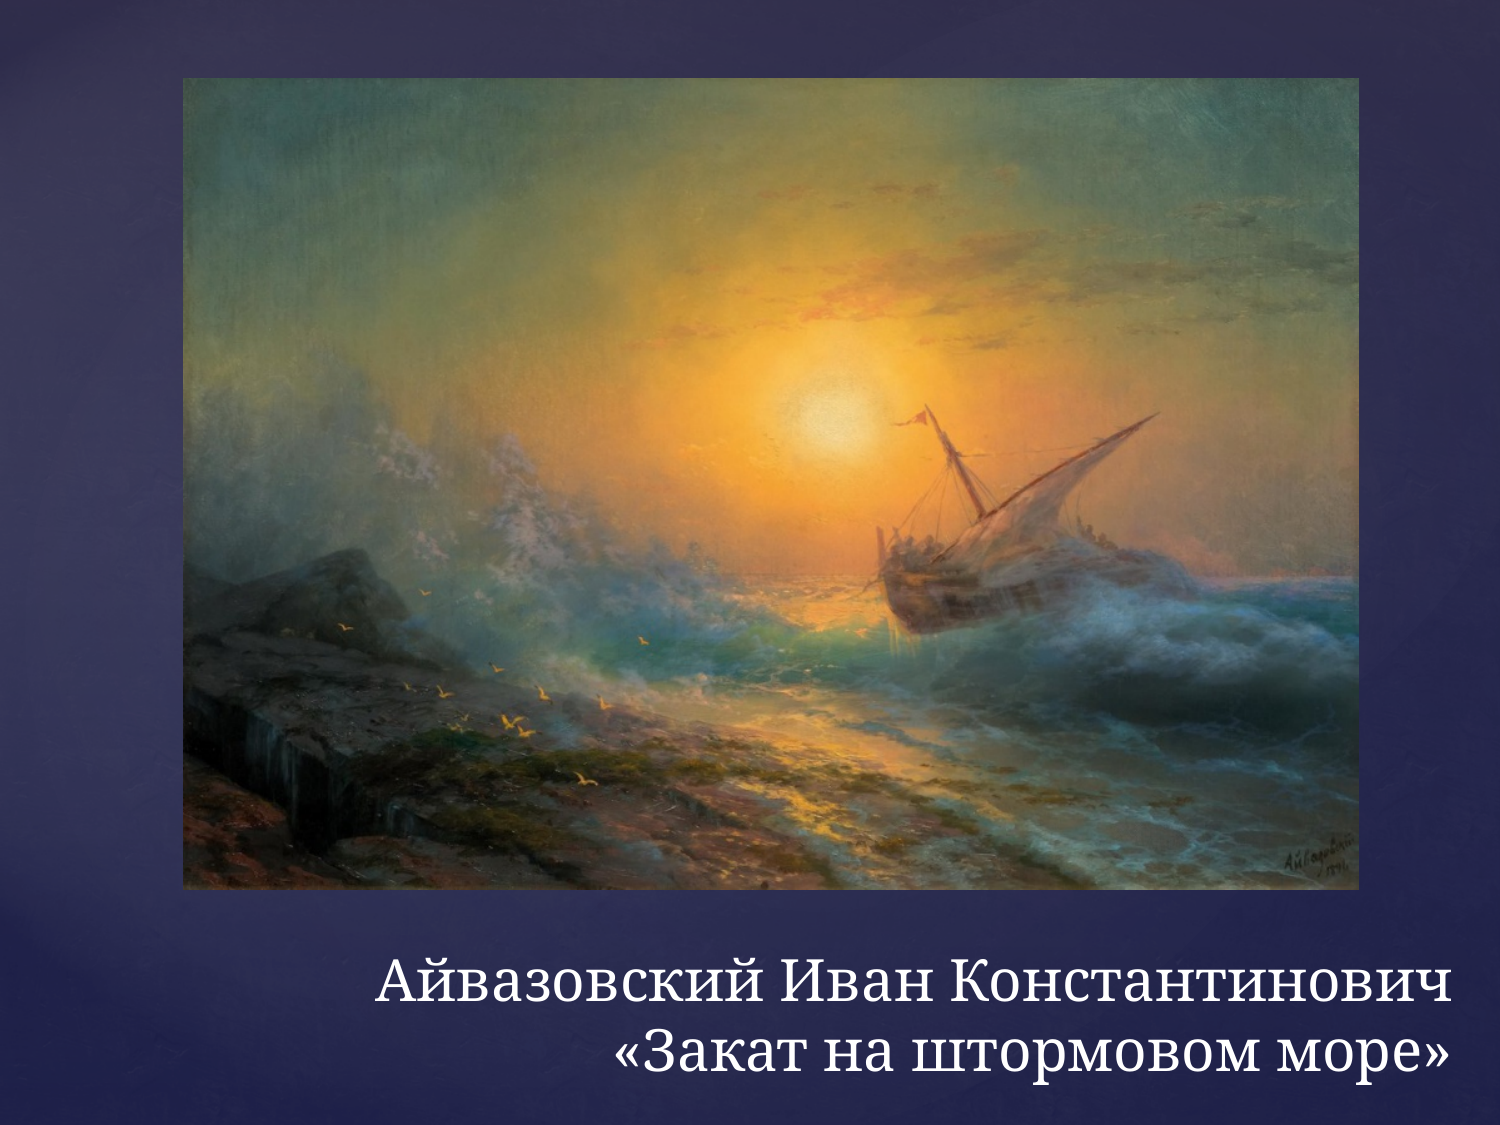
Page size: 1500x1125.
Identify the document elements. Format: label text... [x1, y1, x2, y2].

picture [182, 77, 1360, 891]
title Айвазовский Иван Константинович «Закат на штормовом море» [230, 940, 1468, 1091]
